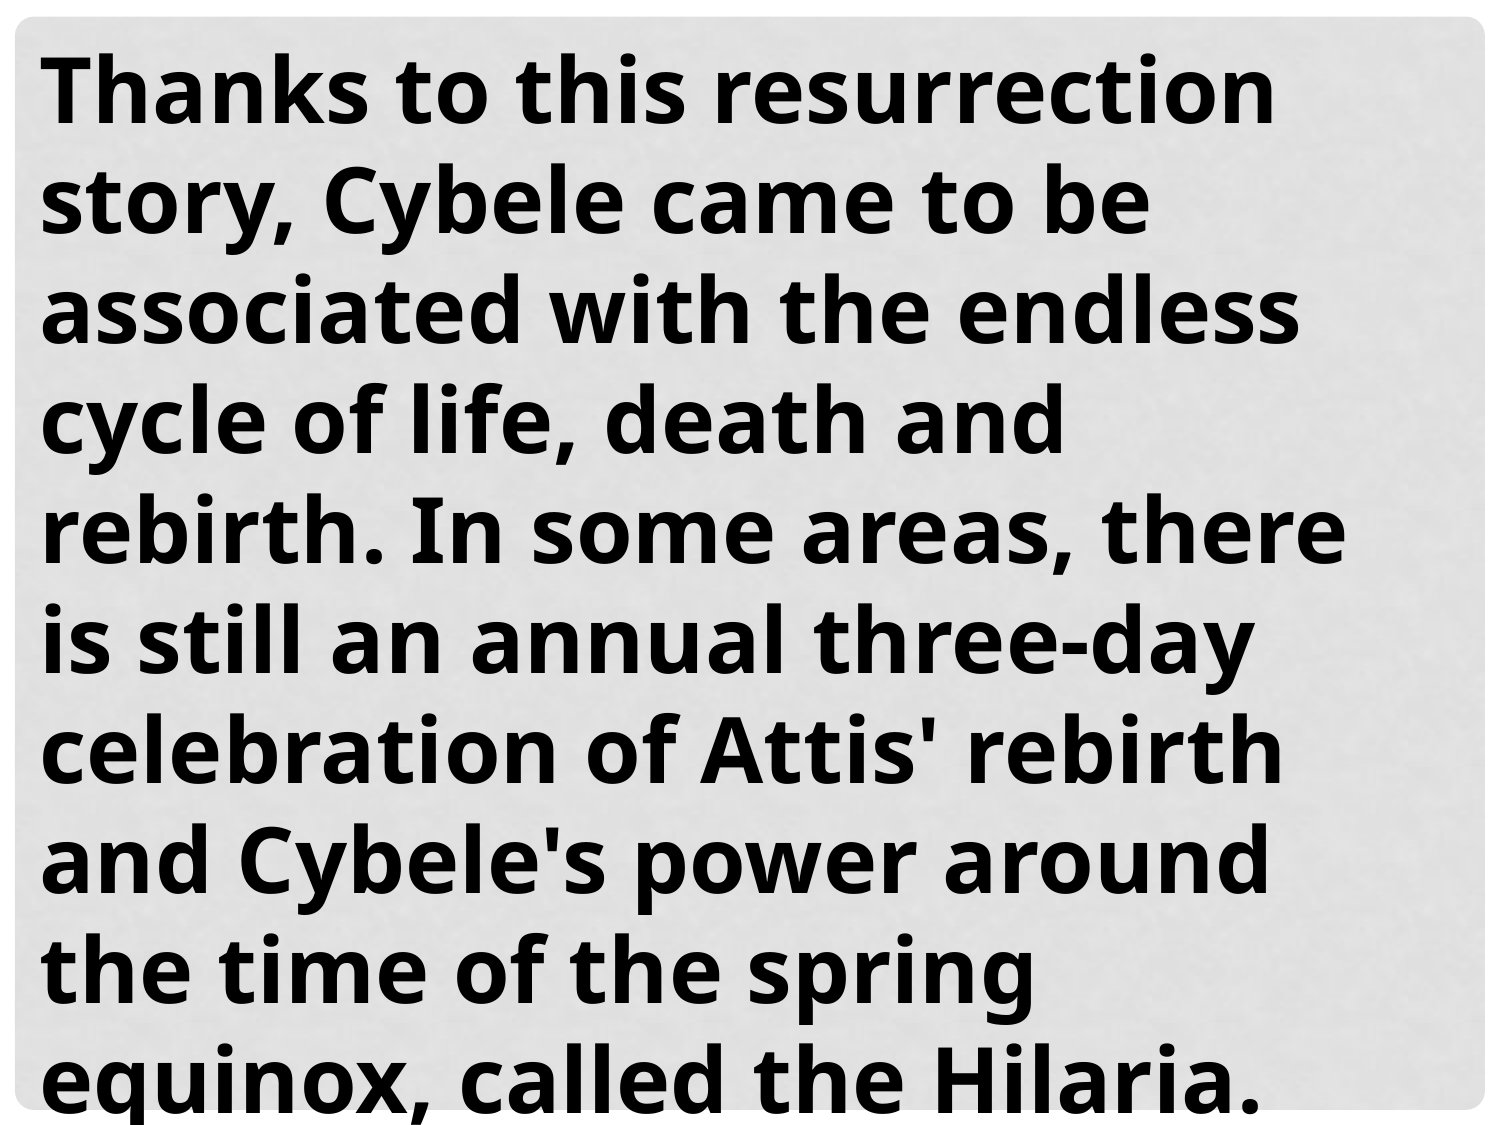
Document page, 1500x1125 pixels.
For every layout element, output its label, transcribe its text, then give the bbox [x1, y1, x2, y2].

text_box Thanks to this resurrection story, Cybele came to be associated with the endless cycle of life, death and rebirth. In some areas, there is still an annual three-day celebration of Attis' rebirth and Cybele's power around the time of the spring equinox, called the Hilaria. [24, 24, 1450, 1125]
